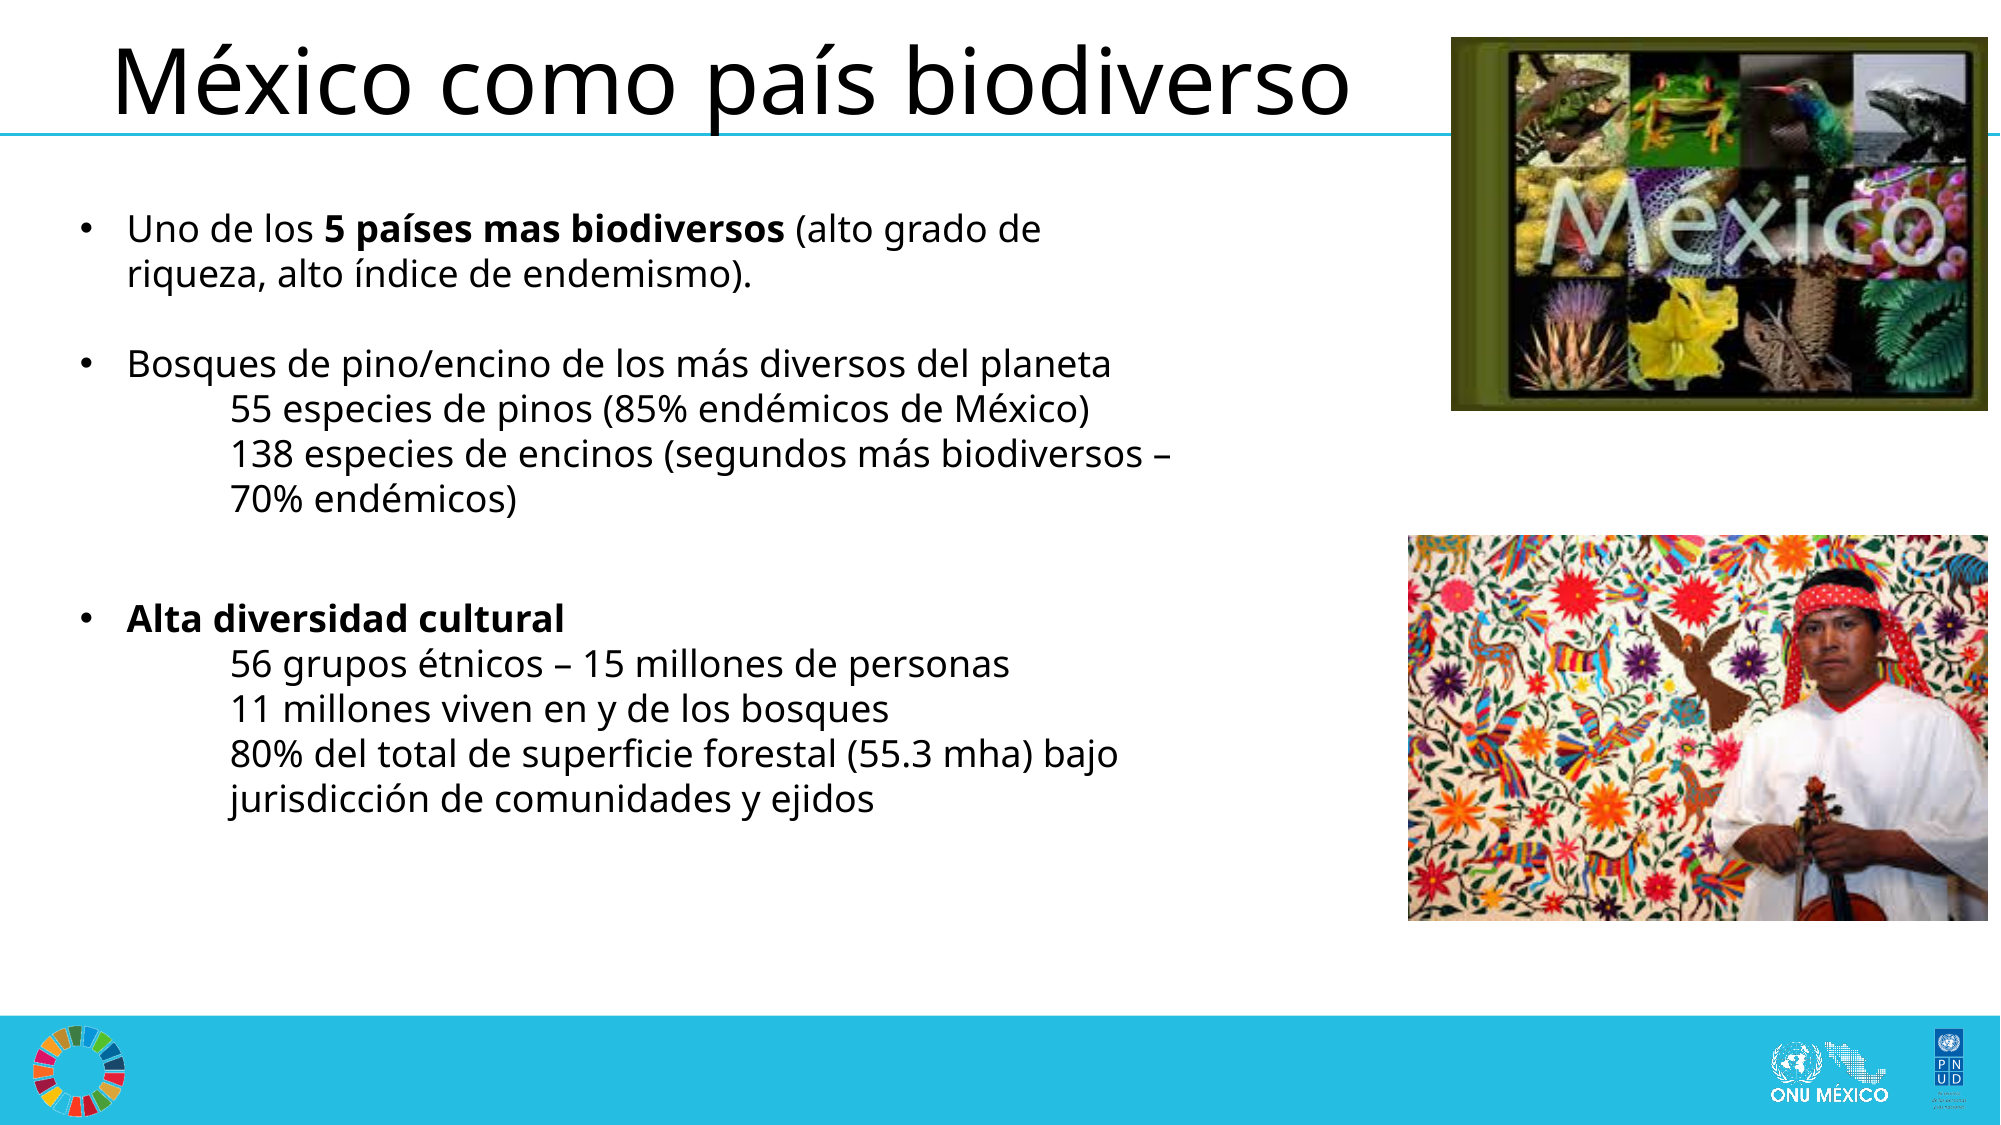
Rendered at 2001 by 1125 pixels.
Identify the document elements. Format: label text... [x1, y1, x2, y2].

list Uno de los 5 países mas biodiversos (alto grado de riqueza, alto índice de endemismo). Bosques de pino/encino de los más diversos del planeta 55 especies de pinos (85% endémicos de México) 138 especies de encinos (segundos más biodiversos – 70% endémicos) Alta diversidad cultural 56 grupos étnicos – 15 millones de personas 11 millones viven en y de los bosques 80% del total de superficie forestal (55.3 mha) bajo jurisdicción de comunidades y ejidos [64, 190, 1193, 921]
picture [32, 1024, 126, 1123]
picture [1408, 535, 1988, 921]
picture [1928, 1024, 1972, 1113]
picture [1450, 37, 1988, 411]
text_box México como país biodiverso [95, 22, 1821, 147]
picture [1763, 1026, 1895, 1125]
